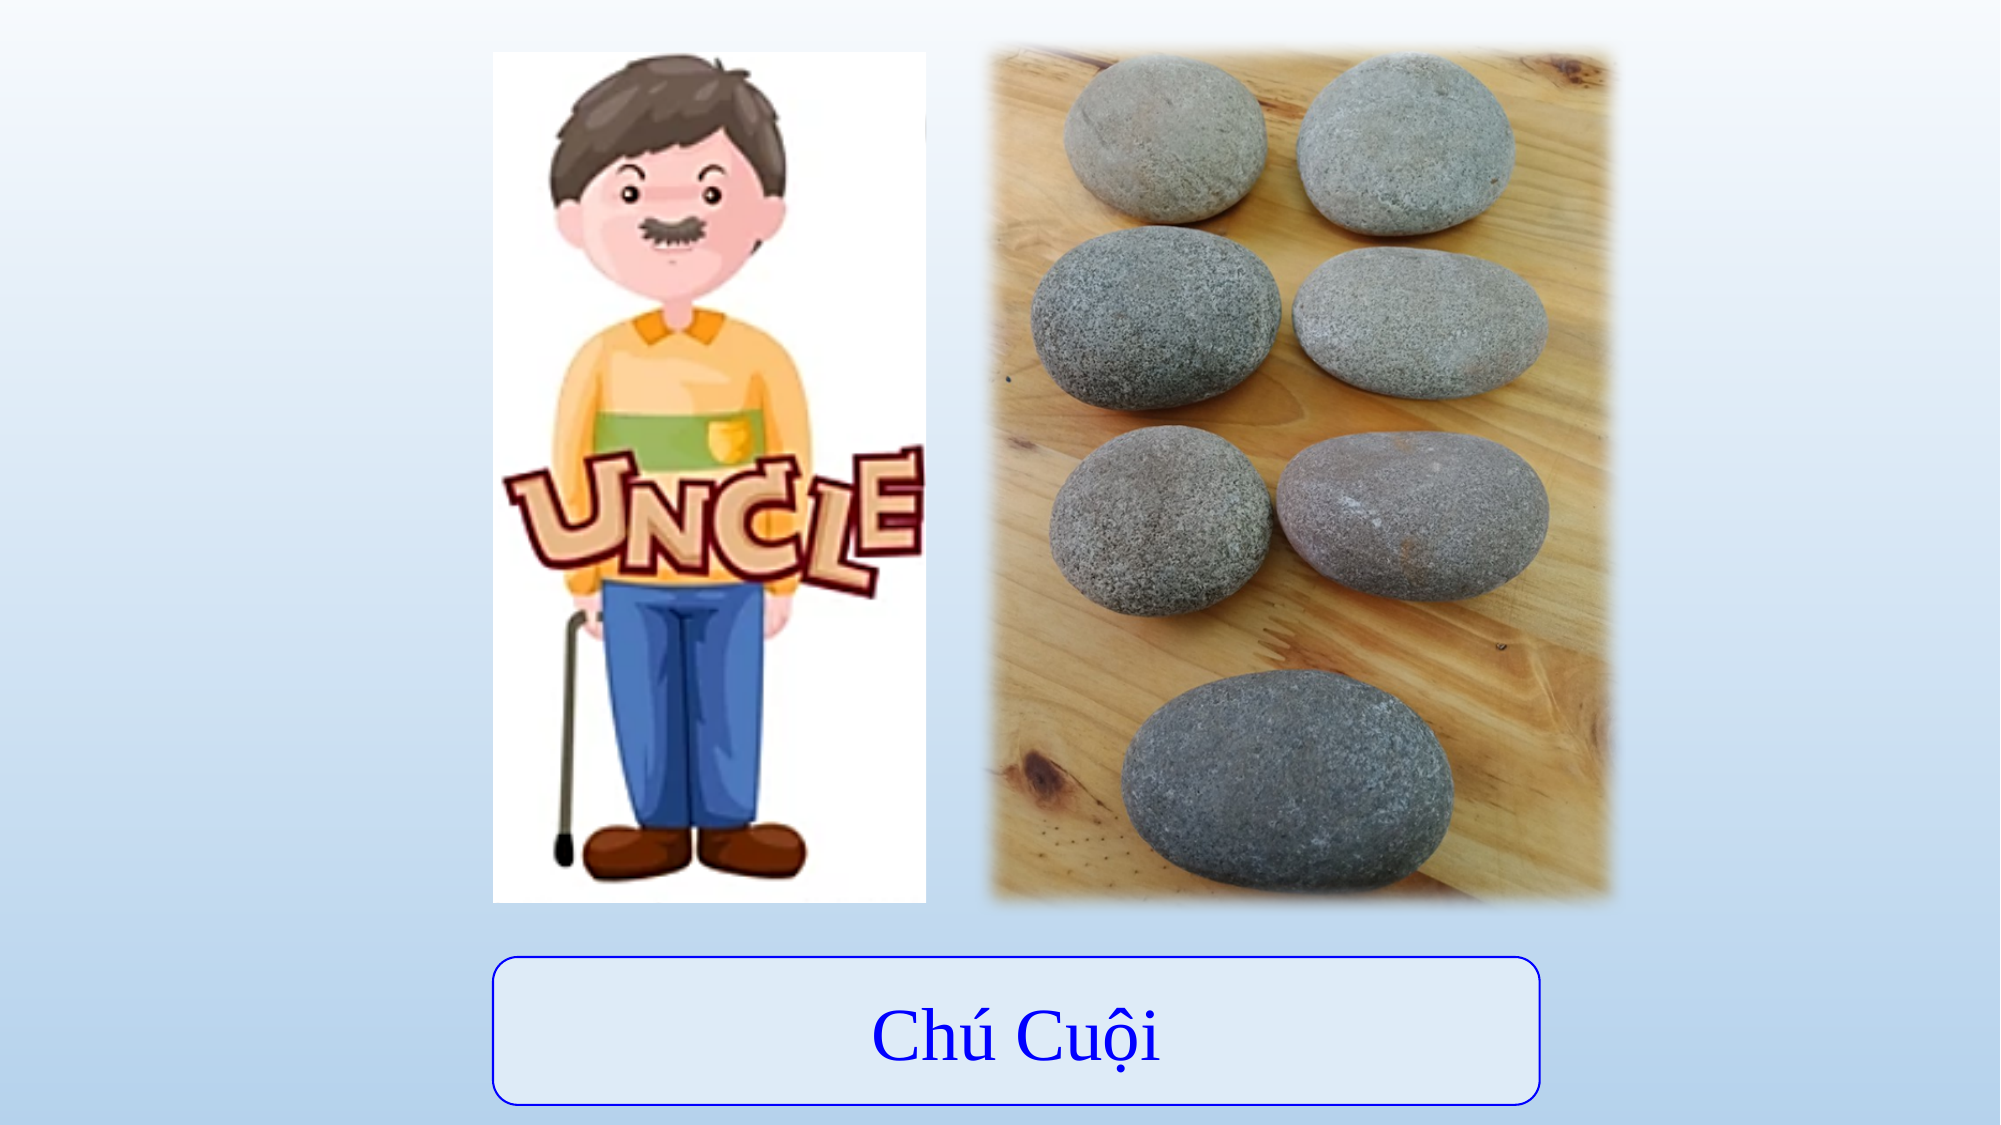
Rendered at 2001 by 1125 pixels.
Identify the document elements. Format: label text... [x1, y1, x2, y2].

picture [975, 37, 1626, 918]
picture [493, 52, 927, 903]
text_box Chú Cuội [491, 955, 1541, 1106]
